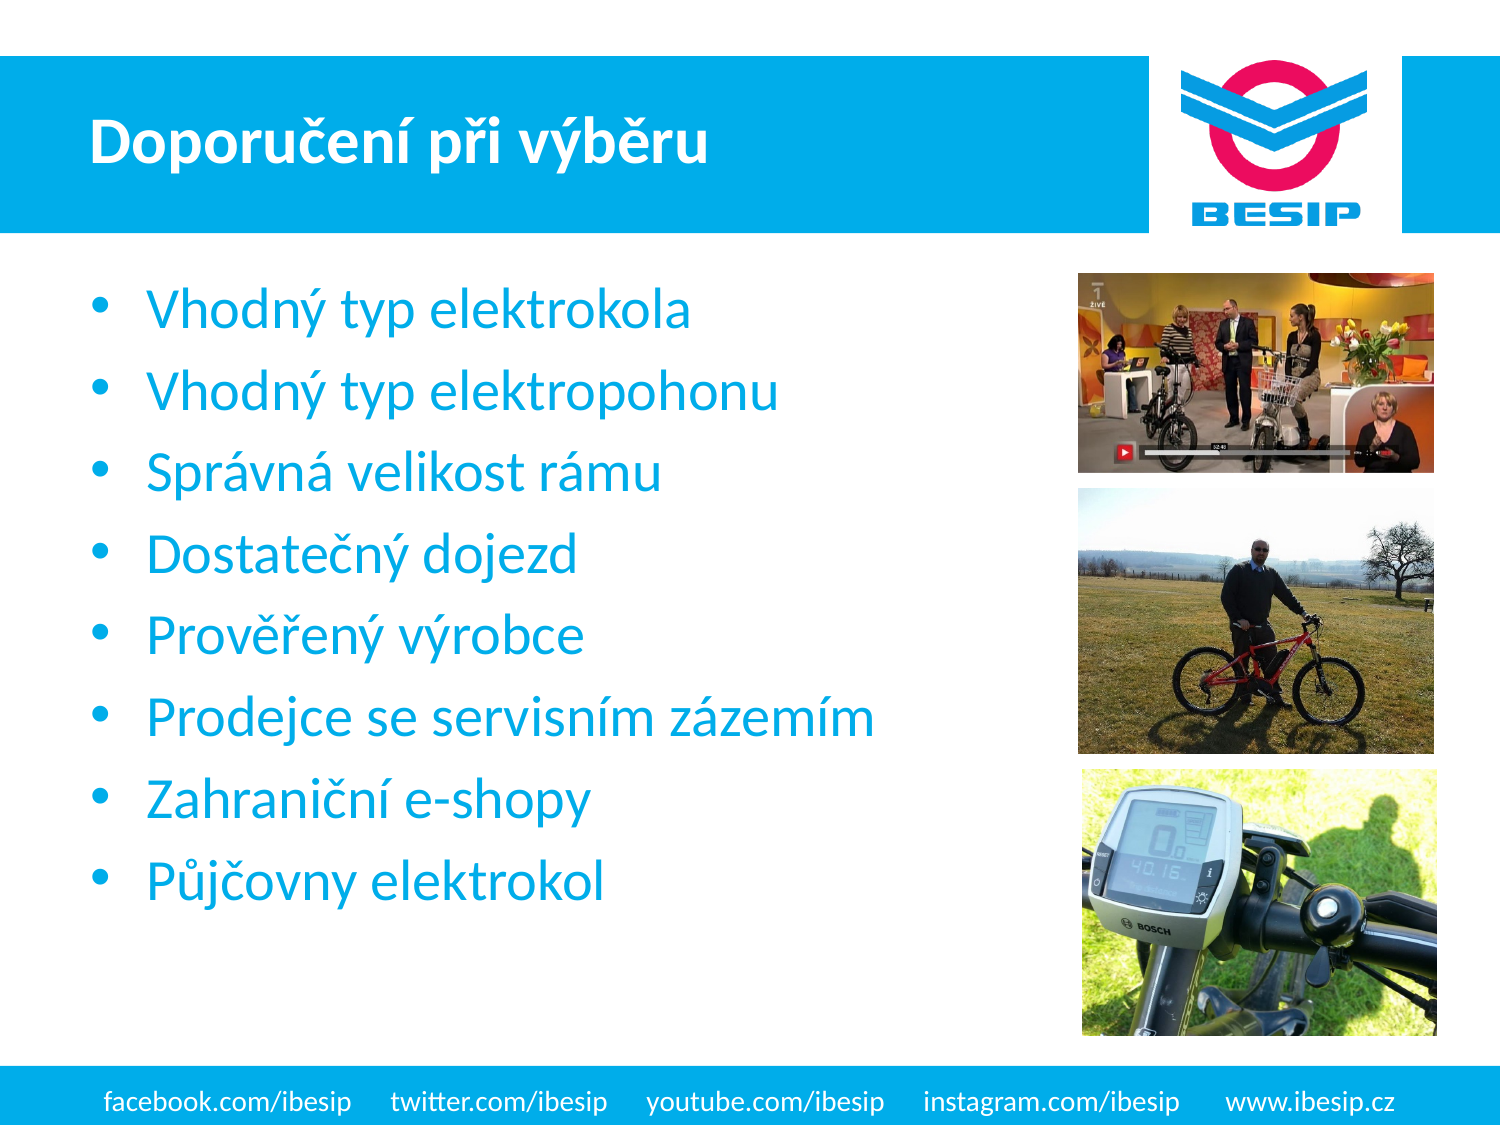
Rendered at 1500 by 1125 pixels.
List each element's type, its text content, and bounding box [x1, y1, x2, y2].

picture [1078, 487, 1434, 755]
text_box facebook.com/ibesip twitter.com/ibesip youtube.com/ibesip instagram.com/ibesip www.ibesip.cz [0, 1064, 1500, 1125]
picture [1081, 769, 1437, 1036]
picture [1078, 273, 1434, 473]
list Vhodný typ elektrokola Vhodný typ elektropohonu Správná velikost rámu Dostatečný dojezd Prověřený výrobce Prodejce se servisním zázemím Zahraniční e-shopy Půjčovny elektrokol [75, 265, 1211, 1005]
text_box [0, 32, 1500, 258]
